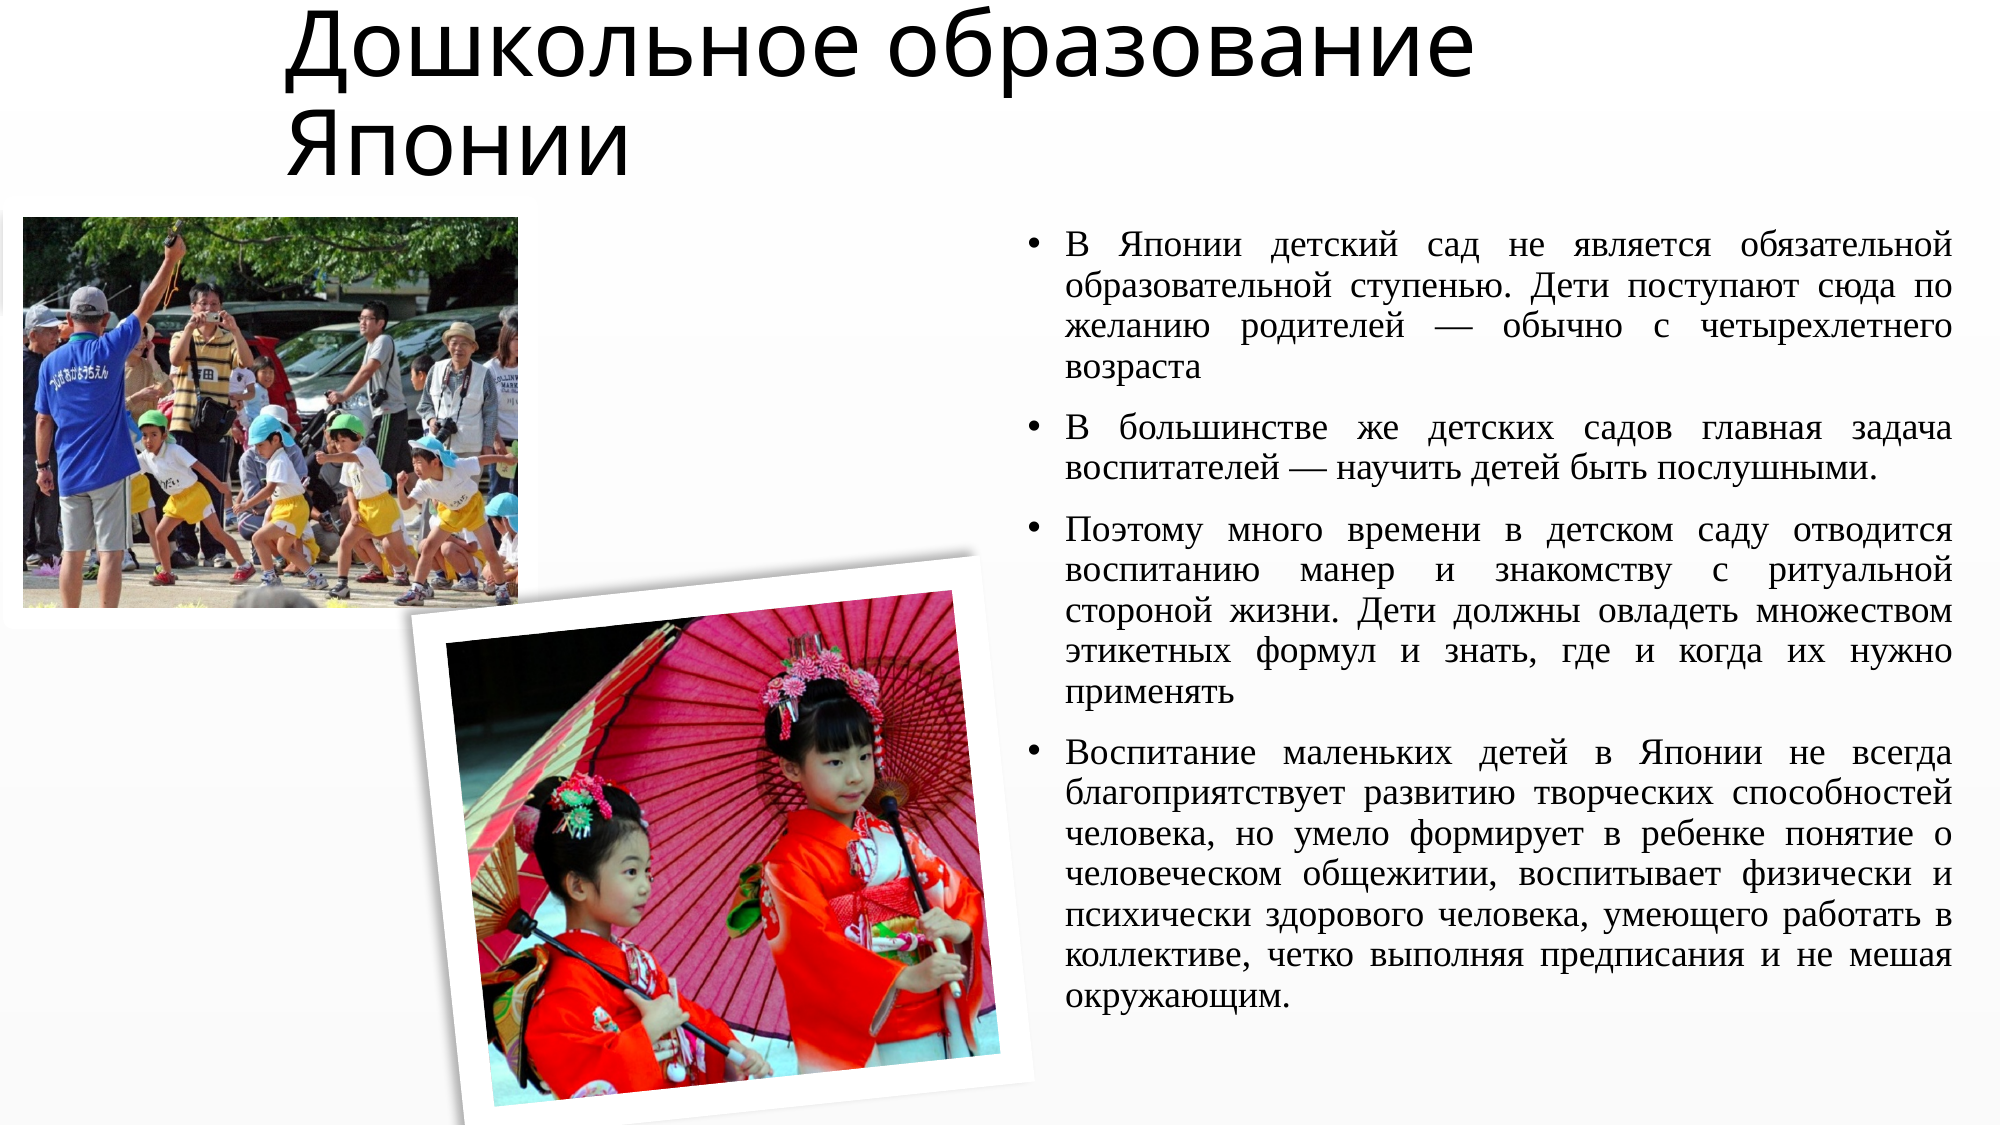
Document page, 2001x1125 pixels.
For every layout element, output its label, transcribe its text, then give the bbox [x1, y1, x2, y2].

list В Японии детский сад не является обязательной образовательной ступенью. Дети поступают сюда по желанию родителей — обычно с четырехлетнего возраста В большинстве же детских садов главная задача воспитателей — научить детей быть послушными. Поэтому много времени в детском саду отводится воспитанию манер и знакомству с ритуальной стороной жизни. Дети должны овладеть множеством этикетных формул и знать, где и когда их нужно применять Воспитание маленьких детей в Японии не всегда благоприятствует развитию творческих способностей человека, но умело формирует в ребенке понятие о человеческом общежитии, воспитывает физически и психически здорового человека, умеющего работать в коллективе, четко выполняя предписания и не мешая окружающим. [1012, 216, 1969, 1125]
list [23, 216, 518, 608]
title Дошкольное образование Японии [270, 0, 1863, 193]
picture [446, 591, 1000, 1106]
